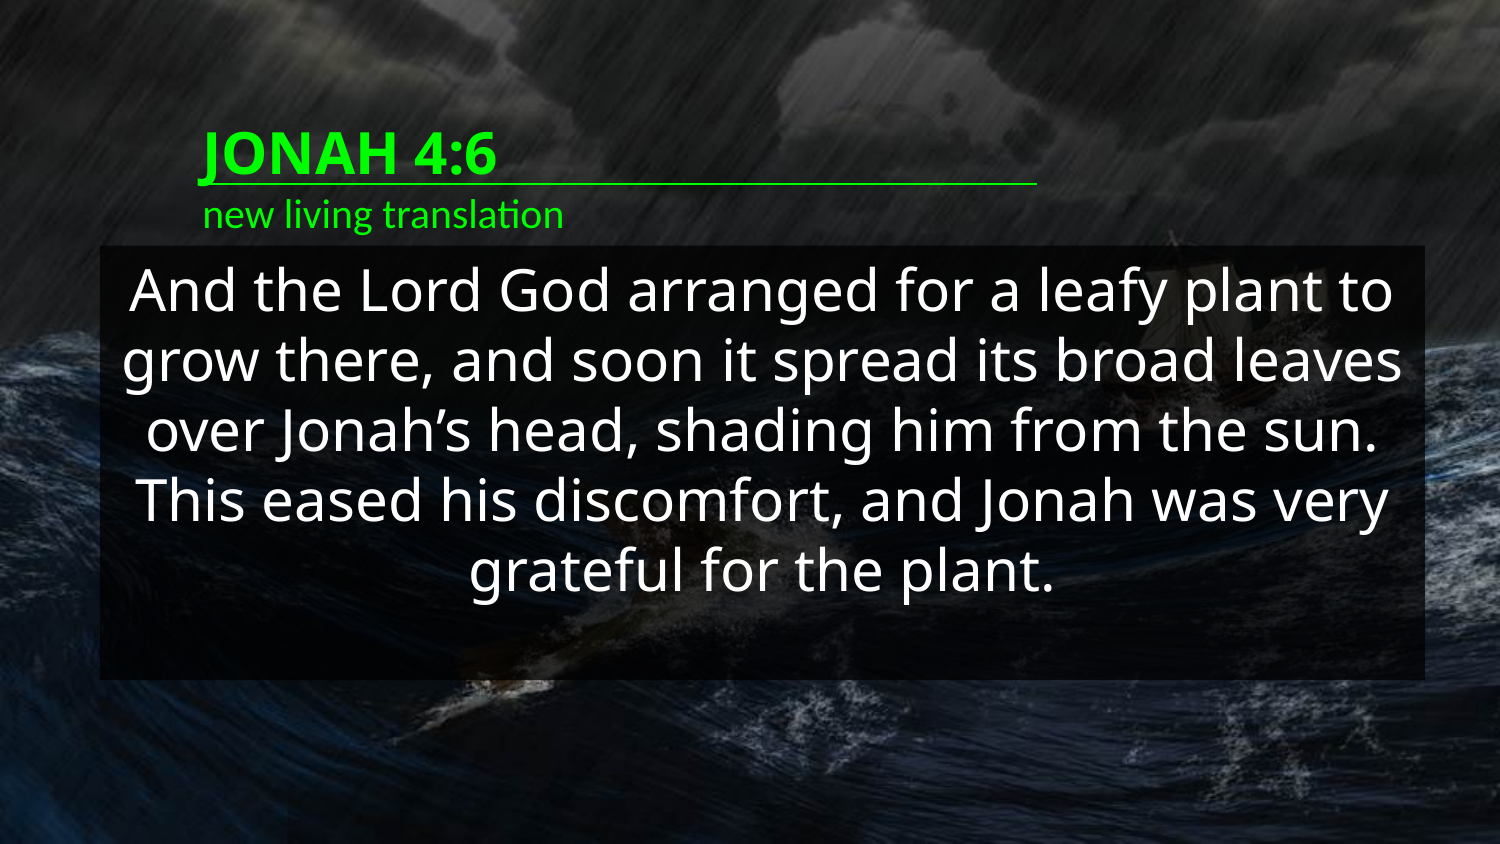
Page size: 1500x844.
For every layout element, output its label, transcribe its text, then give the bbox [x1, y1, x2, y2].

picture [0, 0, 1500, 844]
text_box And the Lord God arranged for a leafy plant to grow there, and soon it spread its broad leaves over Jonah’s head, shading him from the sun. This eased his discomfort, and Jonah was very grateful for the plant. [99, 245, 1425, 681]
text_box JONAH 4:6 new living translation [187, 109, 838, 245]
